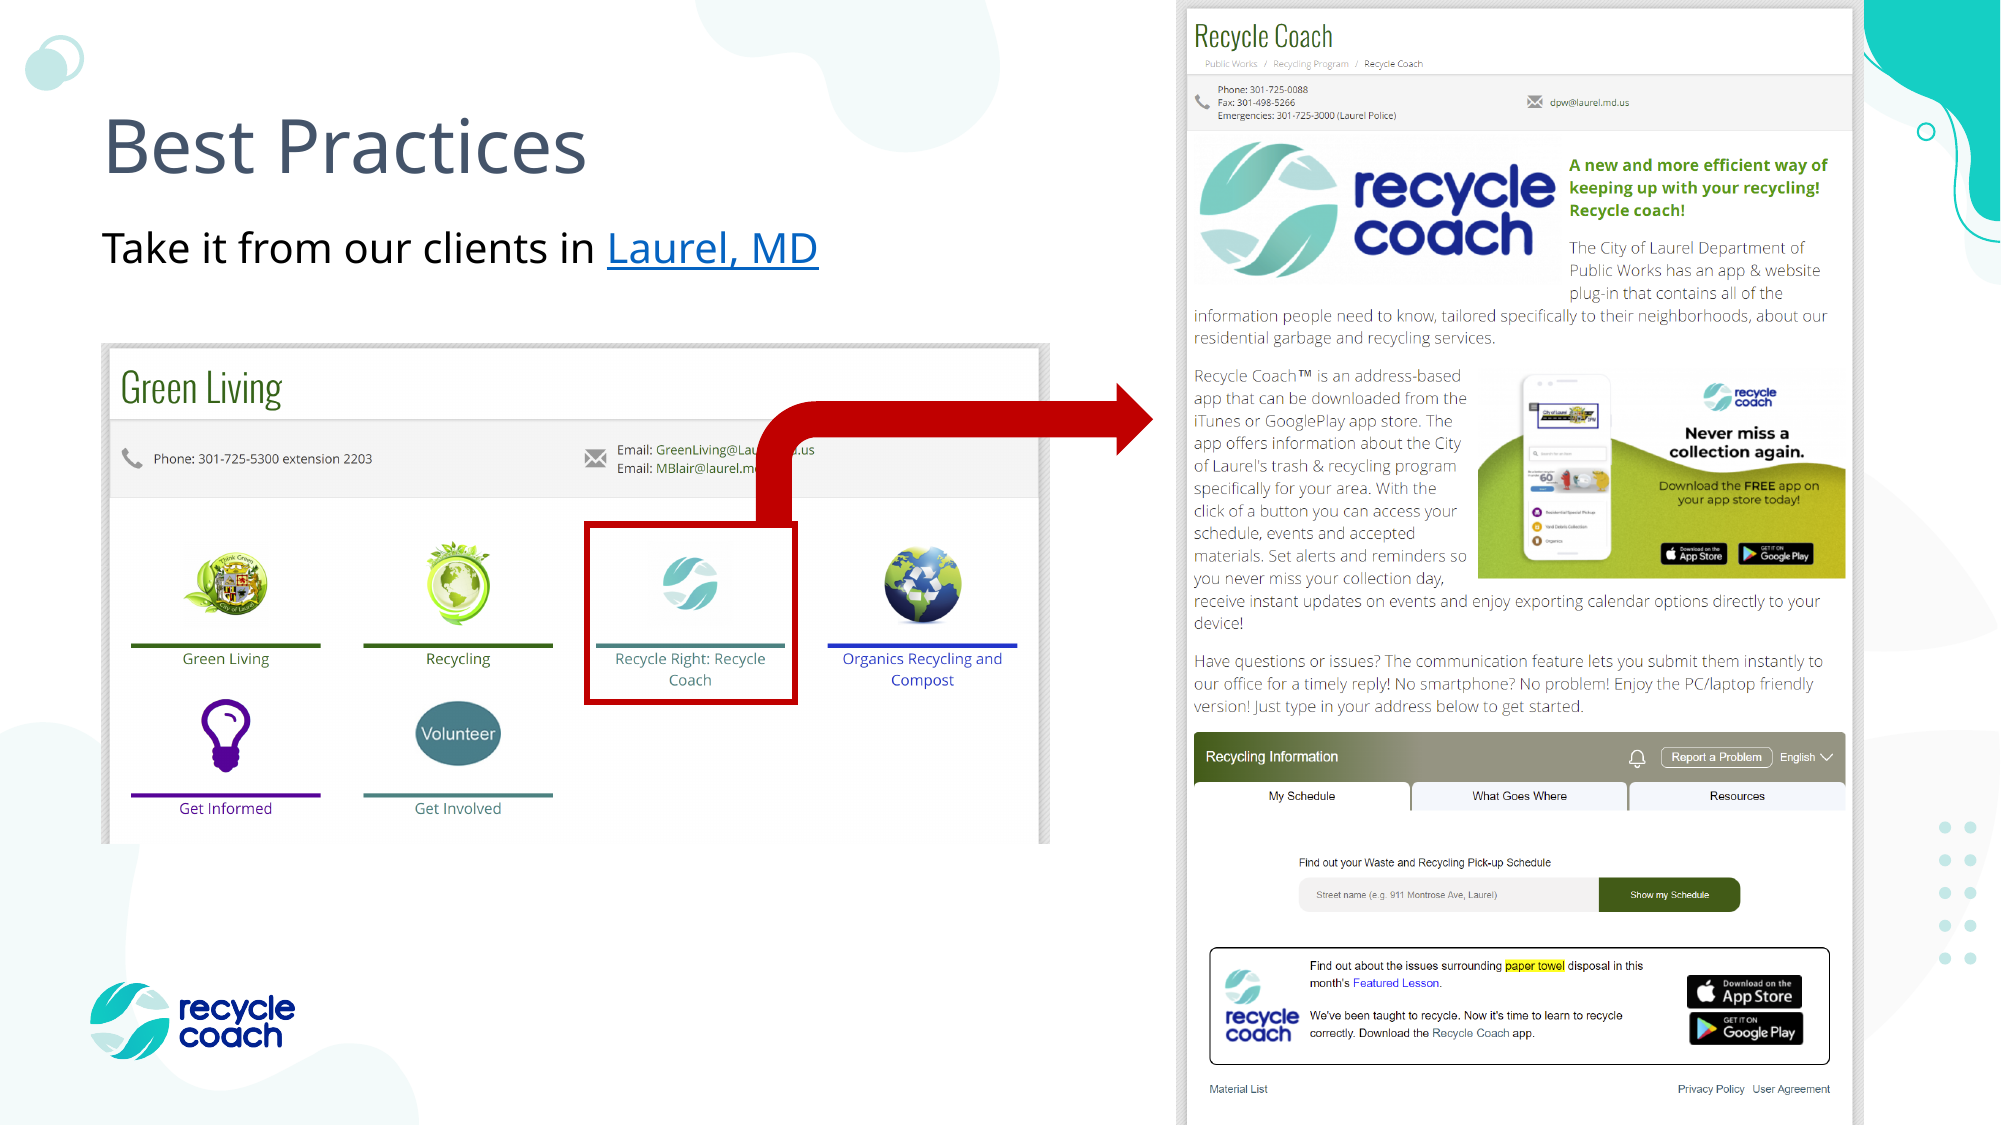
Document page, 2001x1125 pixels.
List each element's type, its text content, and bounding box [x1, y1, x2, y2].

picture [101, 343, 1050, 844]
picture [1176, 0, 1864, 1125]
text_box Take it from our clients in Laurel, MD [87, 214, 858, 287]
picture [87, 979, 298, 1063]
title Best Practices [87, 103, 1176, 240]
text_box [1050, 382, 1154, 456]
